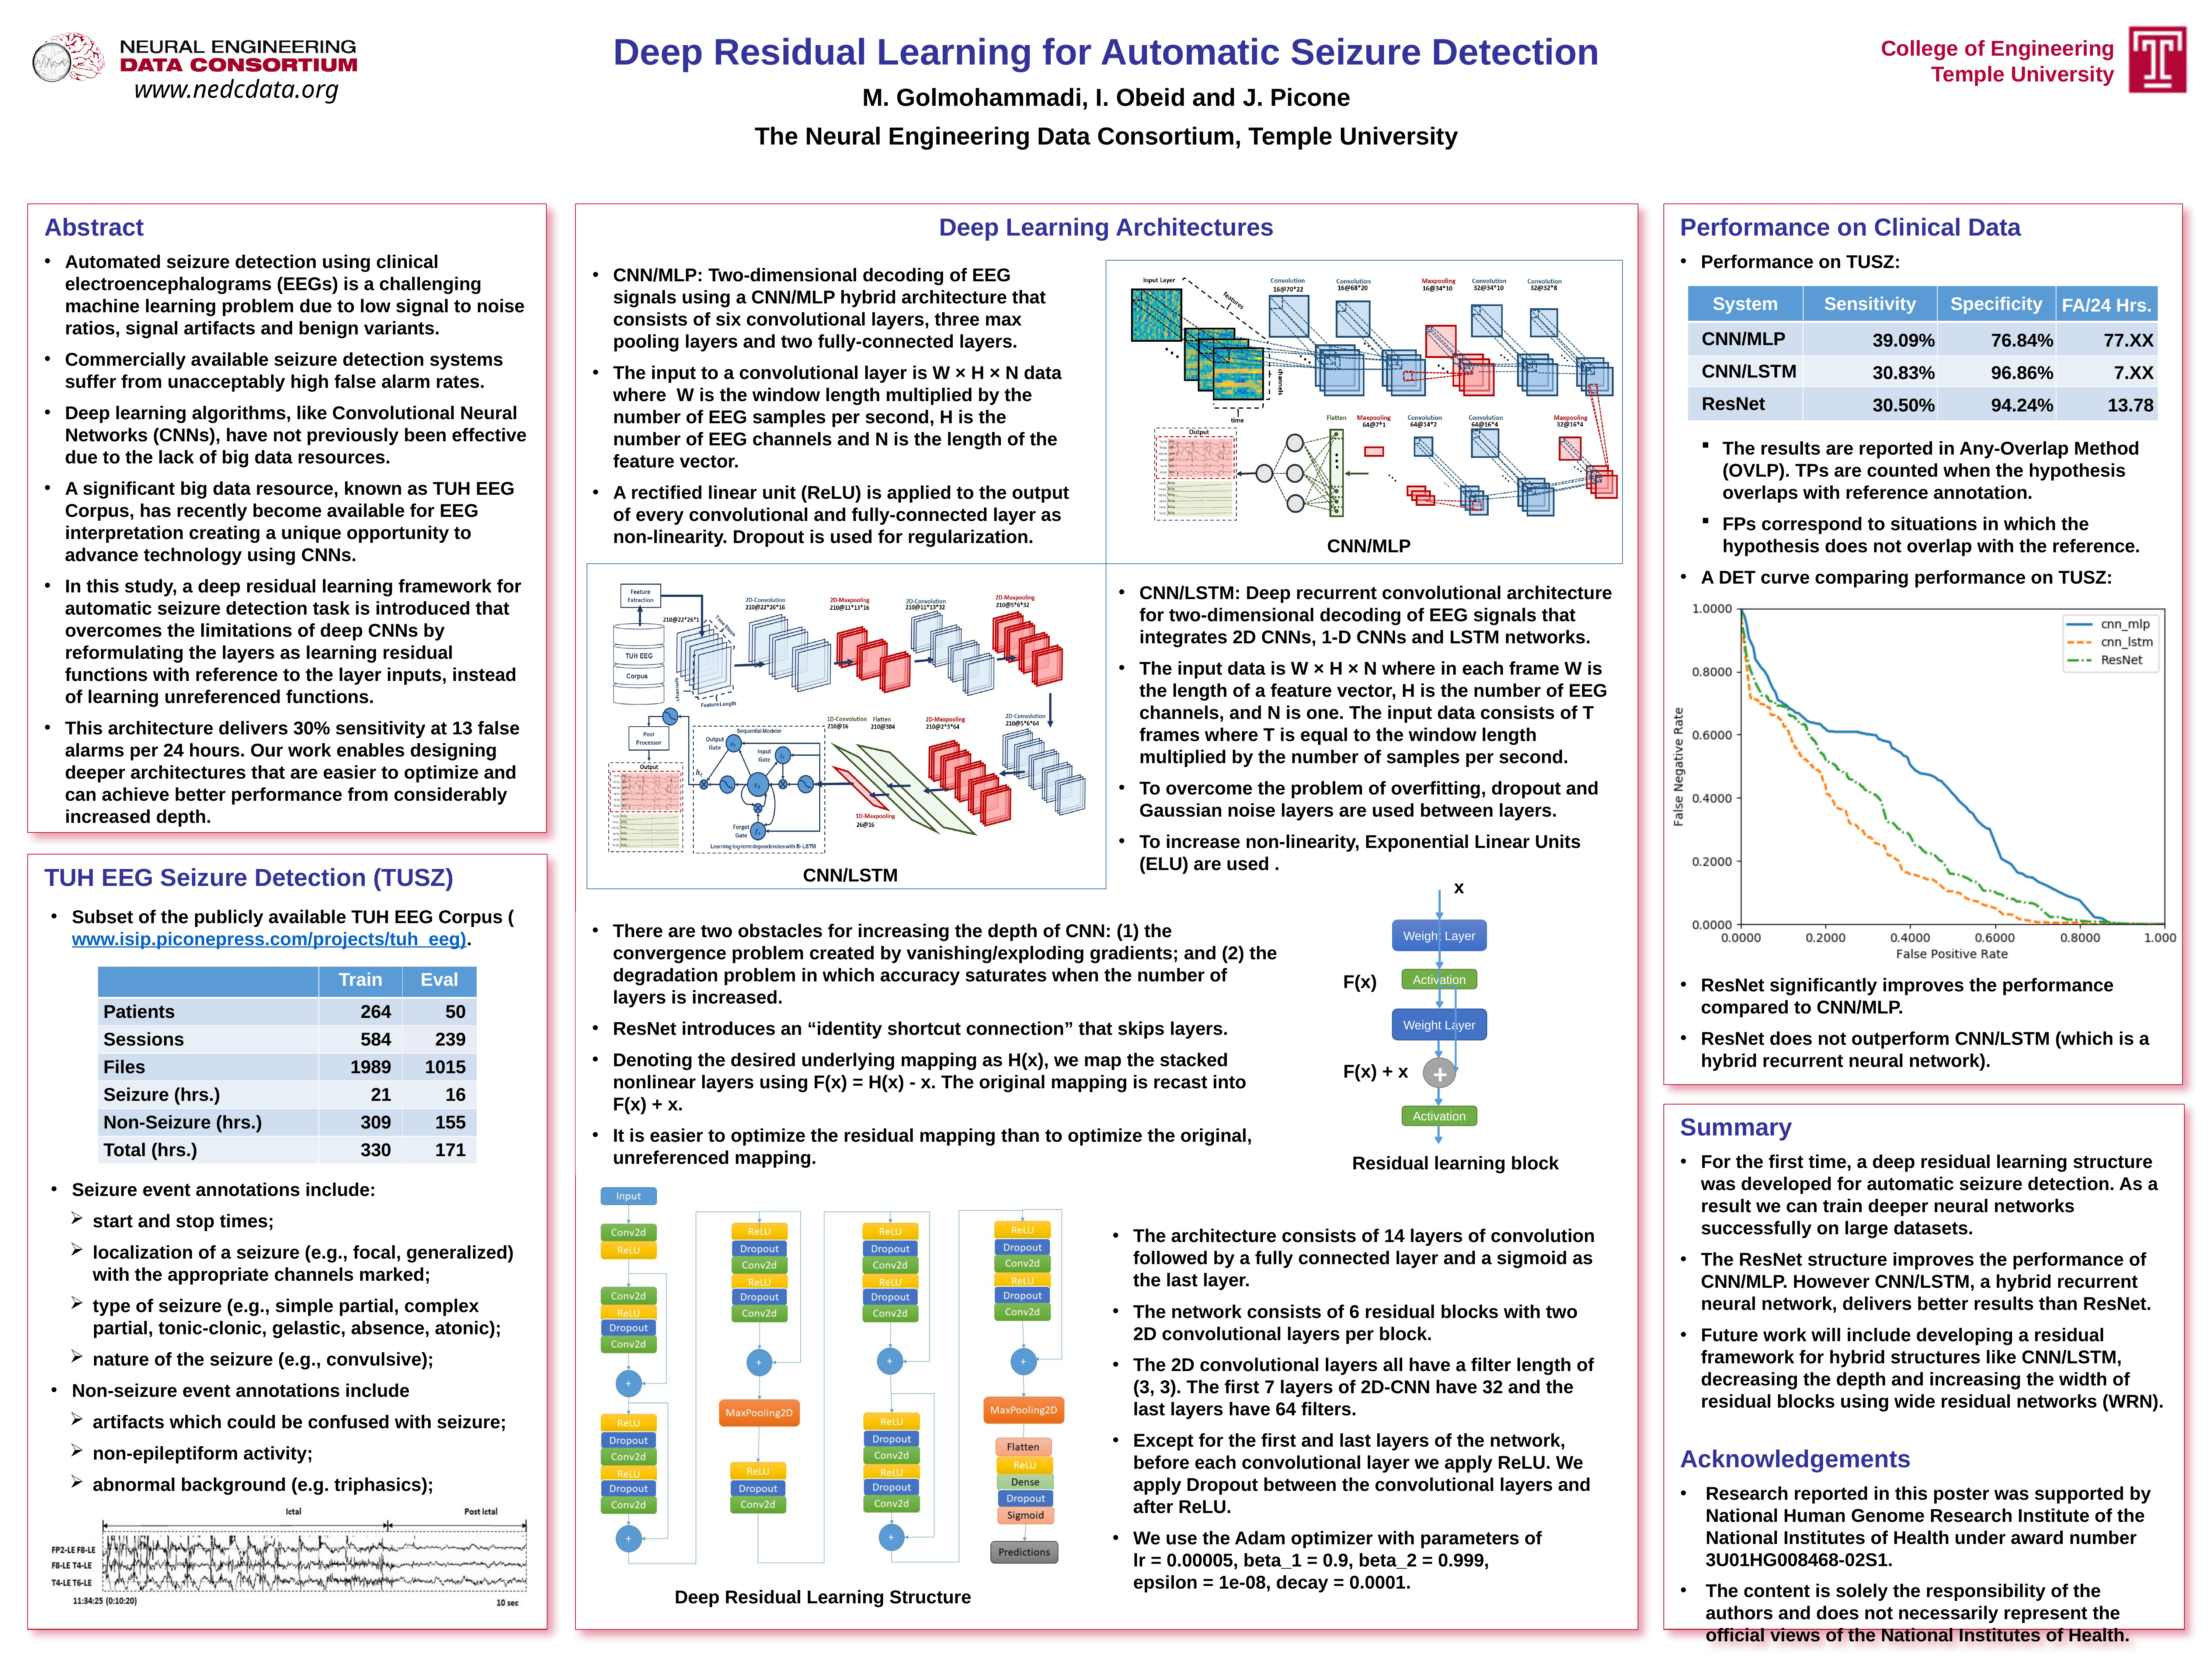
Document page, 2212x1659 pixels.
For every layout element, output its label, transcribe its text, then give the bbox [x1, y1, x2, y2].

table_cell Total (hrs.) [98, 1137, 319, 1164]
picture [45, 1505, 529, 1610]
text_box Summary For the first time, a deep residual learning structure was developed for automatic seizure detection. As a result we can train deeper neural networks successfully on large datasets. The ResNet structure improves the performance of CNN/MLP. However CNN/LSTM, a hybrid recurrent neural network, delivers better results than ResNet. Future work will include developing a residual framework for hybrid structures like CNN/LSTM, decreasing the depth and increasing the width of residual blocks using wide residual networks (WRN). Acknowledgements Research reported in this poster was supported by National Human Genome Research Institute of the National Institutes of Health under award number 3U01HG008468-02S1. The content is solely the responsibility of the authors and does not necessarily represent the official views of the National Institutes of Health. [1663, 1104, 2184, 1630]
text_box Deep Residual Learning Structure [587, 1582, 1060, 1610]
table_header FA/24 Hrs. [2056, 286, 2158, 321]
text_box The architecture consists of 14 layers of convolution followed by a fully connected layer and a sigmoid as the last layer. The network consists of 6 residual blocks with two 2D convolutional layers per block. The 2D convolutional layers all have a filter length of (3, 3). The first 7 layers of 2D-CNN have 32 and the last layers have 64 filters. Except for the first and last layers of the network, before each convolutional layer we apply ReLU. We apply Dropout between the convolutional layers and after ReLU. We use the Adam optimizer with parameters of lr = 0.00005, beta_1 = 0.9, beta_2 = 0.999, epsilon = 1e-08, decay = 0.0001. [1096, 1217, 1623, 1606]
text_box TUH EEG Seizure Detection (TUSZ) Subset of the publicly available TUH EEG Corpus (www.isip.piconepress.com/projects/tuh_eeg). Seizure event annotations include: start and stop times; localization of a seizure (e.g., focal, generalized) with the appropriate channels marked; type of seizure (e.g., simple partial, complex partial, tonic-clonic, gelastic, absence, atonic); nature of the seizure (e.g., convulsive); Non-seizure event annotations include artifacts which could be confused with seizure; non-epileptiform activity; abnormal background (e.g. triphasics); [27, 854, 547, 1630]
picture [2116, 19, 2195, 102]
table_cell 155 [403, 1109, 477, 1136]
table_cell CNN/MLP [1688, 323, 1803, 355]
table_cell 30.83% [1804, 356, 1937, 386]
text_box www.nedcdata.org [113, 84, 361, 103]
table_cell Sessions [98, 1026, 319, 1053]
table_cell 264 [319, 999, 402, 1025]
table_cell 30.50% [1804, 387, 1937, 420]
text_box [1106, 260, 1623, 564]
text_box Deep Learning Architectures [575, 204, 1638, 1630]
table_cell 584 [319, 1026, 402, 1053]
table_cell 21 [319, 1081, 402, 1108]
table_cell 77.XX [2056, 323, 2158, 355]
text_box Performance on Clinical Data Performance on TUSZ: The results are reported in Any-Overlap Method (OVLP). TPs are counted when the hypothesis overlaps with reference annotation. FPs correspond to situations in which the hypothesis does not overlap with the reference. A DET curve comparing performance on TUSZ: ResNet significantly improves the performance compared to CNN/MLP. ResNet does not outperform CNN/LSTM (which is a hybrid recurrent neural network). [1663, 204, 2183, 1085]
text_box CNN/LSTM: Deep recurrent convolutional architecture for two-dimensional decoding of EEG signals that integrates 2D CNNs, 1-D CNNs and LSTM networks. The input data is W × H × N where in each frame W is the length of a feature vector, H is the number of EEG channels, and N is one. The input data consists of T frames where T is equal to the window length multiplied by the number of samples per second. To overcome the problem of overfitting, dropout and Gaussian noise layers are used between layers. To increase non-linearity, Exponential Linear Units (ELU) are used . [1113, 578, 1626, 877]
table_cell 330 [319, 1137, 402, 1164]
text_box CNN/MLP: Two-dimensional decoding of EEG signals using a CNN/MLP hybrid architecture that consists of six convolutional layers, three max pooling layers and two fully-connected layers. The input to a convolutional layer is W × H × N data where W is the window length multiplied by the number of EEG samples per second, H is the number of EEG channels and N is the length of the feature vector. A rectified linear unit (ReLU) is applied to the output of every convolutional and fully-connected layer as non-linearity. Dropout is used for regularization. [587, 260, 1077, 550]
table_header System [1688, 286, 1803, 321]
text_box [1337, 872, 1571, 1177]
table_header Sensitivity [1804, 286, 1937, 321]
text_box There are two obstacles for increasing the depth of CNN: (1) the convergence problem created by vanishing/exploding gradients; and (2) the degradation problem in which accuracy saturates when the number of layers is increased. ResNet introduces an “identity shortcut connection” that skips layers. Denoting the desired underlying mapping as H(x), we map the stacked nonlinear layers using F(x) = H(x) - x. The original mapping is recast into F(x) + x. It is easier to optimize the residual mapping than to optimize the original, unreferenced mapping. [575, 911, 1294, 1175]
table_cell ResNet [1688, 387, 1803, 420]
table_cell 309 [319, 1109, 402, 1136]
text_box CNN/MLP [1115, 531, 1623, 559]
picture [1128, 275, 1623, 531]
text_box CNN/LSTM [1106, 860, 1114, 888]
table_cell 94.24% [1938, 387, 2056, 420]
table_cell 1989 [319, 1054, 402, 1081]
picture [604, 580, 1096, 856]
table_cell 96.86% [1938, 356, 2056, 386]
table_cell 7.XX [2056, 356, 2158, 386]
text_box College of Engineering Temple University [1847, 34, 2115, 86]
table_header Eval [403, 967, 477, 997]
table_cell 171 [403, 1137, 477, 1164]
table_cell CNN/LSTM [1688, 356, 1803, 386]
table_cell 50 [403, 999, 477, 1025]
table_cell 239 [403, 1026, 477, 1053]
table_cell Patients [98, 999, 319, 1025]
table_header Train [319, 967, 402, 997]
table_cell 39.09% [1804, 323, 1937, 355]
table_header [98, 967, 319, 997]
table_cell 16 [403, 1081, 477, 1108]
text_box Abstract Automated seizure detection using clinical electroencephalograms (EEGs) is a challenging machine learning problem due to low signal to noise ratios, signal artifacts and benign variants. Commercially available seizure detection systems suffer from unacceptably high false alarm rates. Deep learning algorithms, like Convolutional Neural Networks (CNNs), have not previously been effective due to the lack of big data resources. A significant big data resource, known as TUH EEG Corpus, has recently become available for EEG interpretation creating a unique opportunity to advance technology using CNNs. In this study, a deep residual learning framework for automatic seizure detection task is introduced that overcomes the limitations of deep CNNs by reformulating the layers as learning residual functions with reference to the layer inputs, instead of learning unreferenced functions. This architecture delivers 30% sensitivity at 13 false alarms per 24 hours. Our work enables designing deeper architectures that are easier to optimize and can achieve better performance from considerably increased depth. [28, 204, 546, 833]
text_box Deep Residual Learning for Automatic Seizure Detection M. Golmohammadi, I. Obeid and J. Picone The Neural Engineering Data Consortium, Temple University [29, 21, 2184, 166]
table_cell Seizure (hrs.) [98, 1081, 319, 1108]
table_cell Files [98, 1054, 319, 1081]
table_cell 13.78 [2056, 387, 2158, 420]
text_box [587, 563, 1106, 889]
table_header Specificity [1938, 286, 2056, 321]
table_cell 1015 [403, 1054, 477, 1081]
picture [1673, 601, 2177, 970]
picture [587, 1179, 1081, 1579]
table_cell Non-Seizure (hrs.) [98, 1109, 319, 1136]
table_cell 76.84% [1938, 323, 2056, 355]
picture [30, 30, 382, 84]
